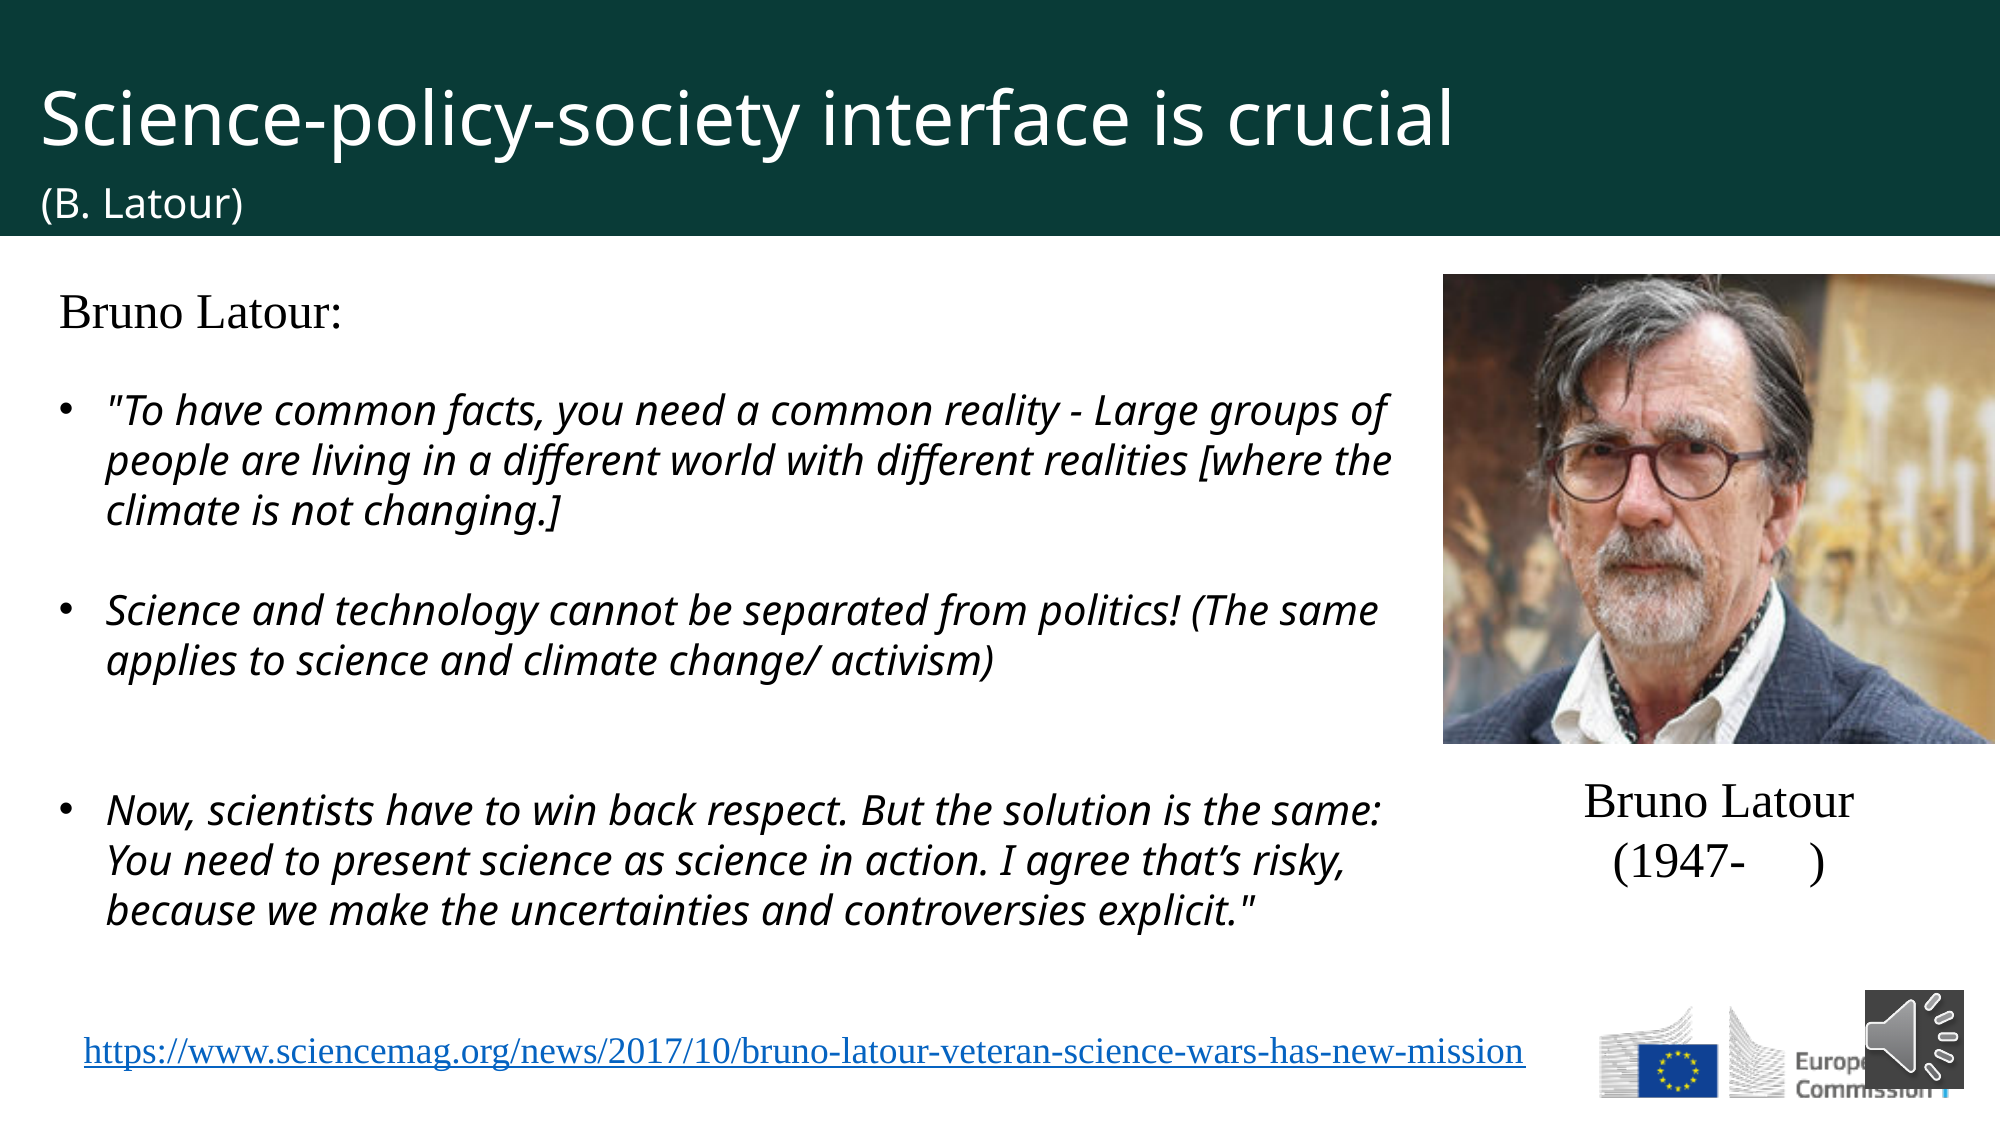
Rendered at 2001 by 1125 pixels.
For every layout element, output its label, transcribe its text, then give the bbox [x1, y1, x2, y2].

text_box Bruno Latour: "To have common facts, you need a common reality - Large groups of people are living in a different world with different realities [where the climate is not changing.] Science and technology cannot be separated from politics! (The same applies to science and climate change/ activism) Now, scientists have to win back respect. But the solution is the same: You need to present science as science in action. I agree that’s risky, because we make the uncertainties and controversies explicit." [43, 271, 1444, 941]
list Science-policy-society interface is crucial (B. Latour) [26, 73, 1942, 236]
text_box https://www.sciencemag.org/news/2017/10/bruno-latour-veteran-science-wars-has-new-mission [68, 1018, 1864, 1079]
text_box Bruno Latour (1947- ) [1444, 759, 1995, 895]
picture [1443, 274, 1995, 744]
picture [1572, 989, 1977, 1112]
